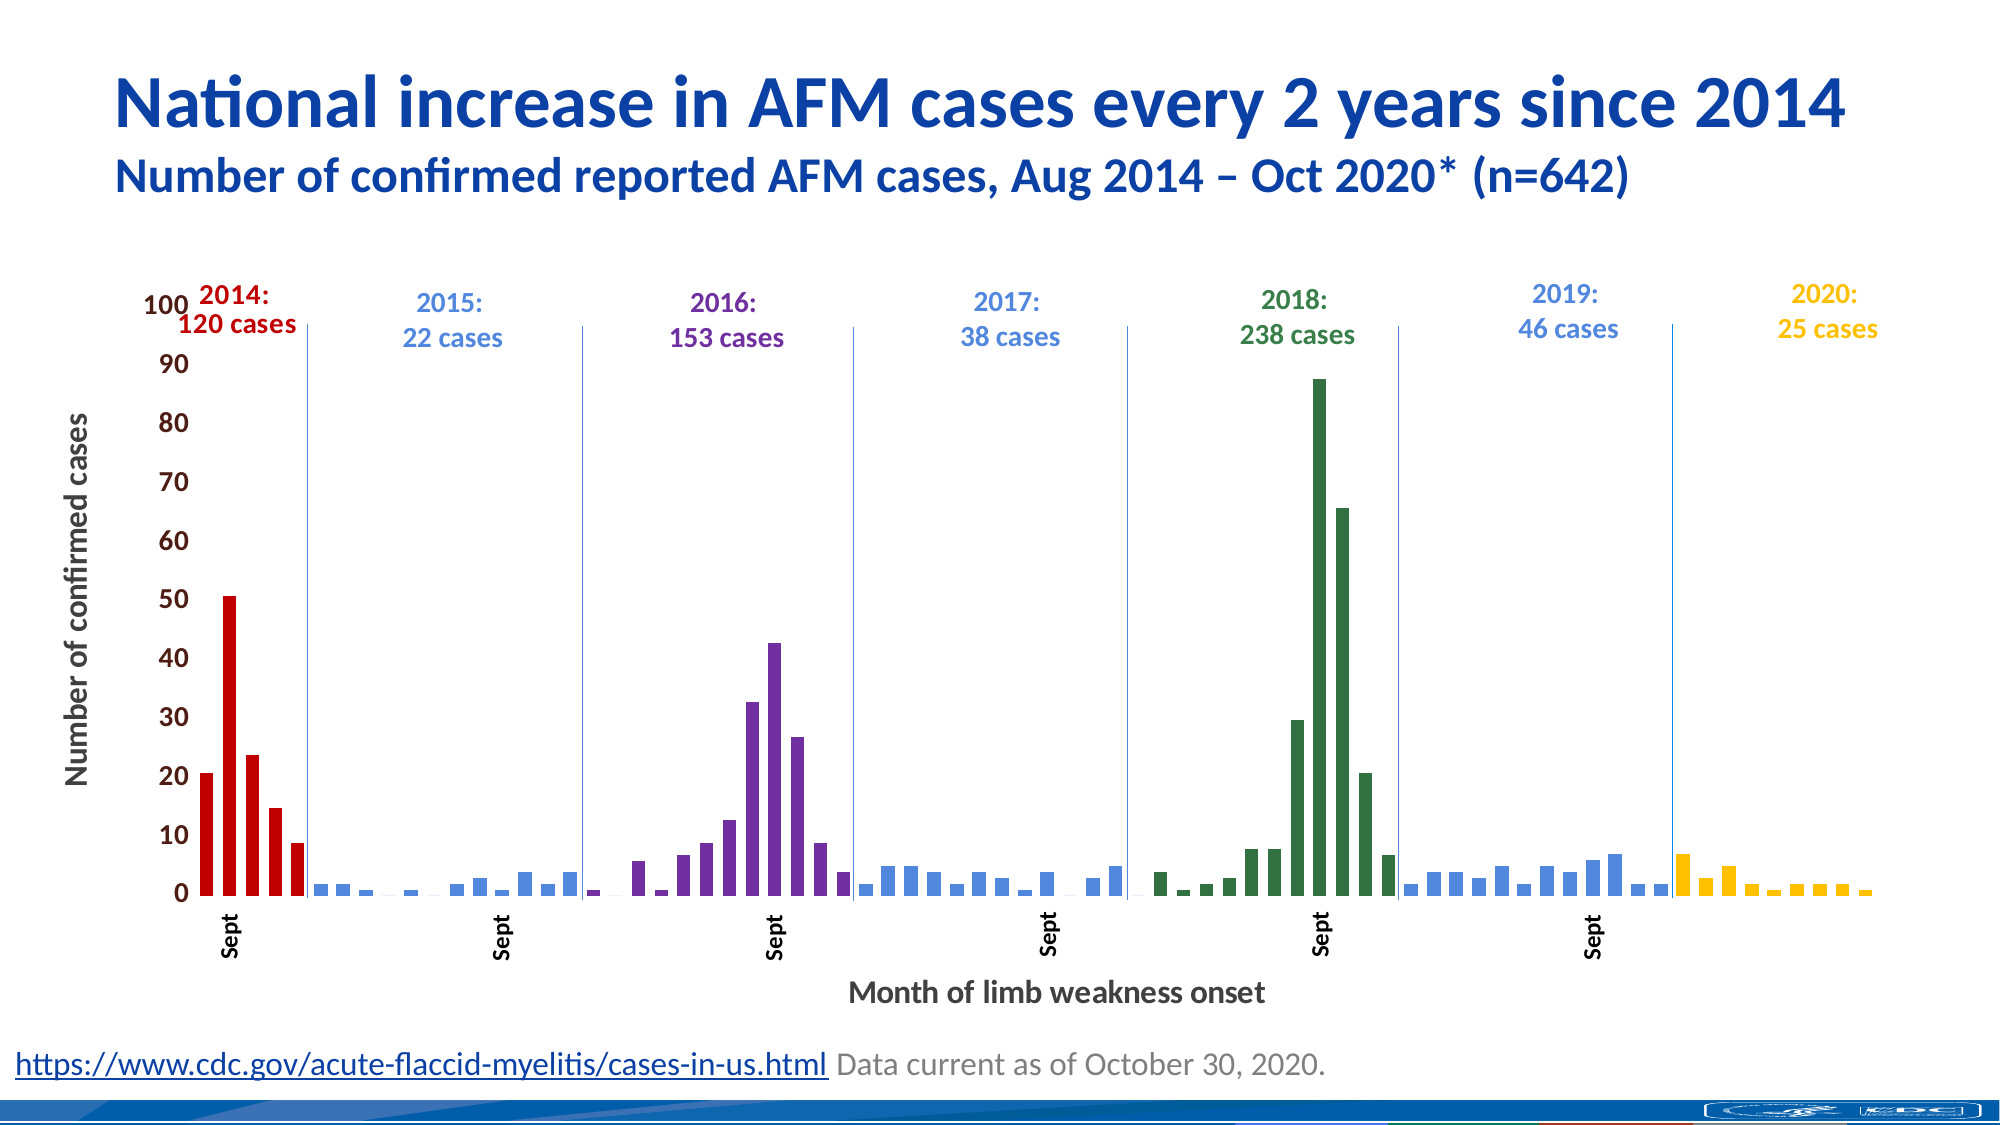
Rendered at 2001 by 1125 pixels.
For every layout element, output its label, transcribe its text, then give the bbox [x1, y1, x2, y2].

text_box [46, 228, 1954, 1022]
list https://www.cdc.gov/acute-flaccid-myelitis/cases-in-us.html Data current as of October 30, 2020. [0, 999, 1800, 1091]
title National increase in AFM cases every 2 years since 2014 Number of confirmed reported AFM cases, Aug 2014 – Oct 2020* (n=642) [99, 45, 1900, 228]
